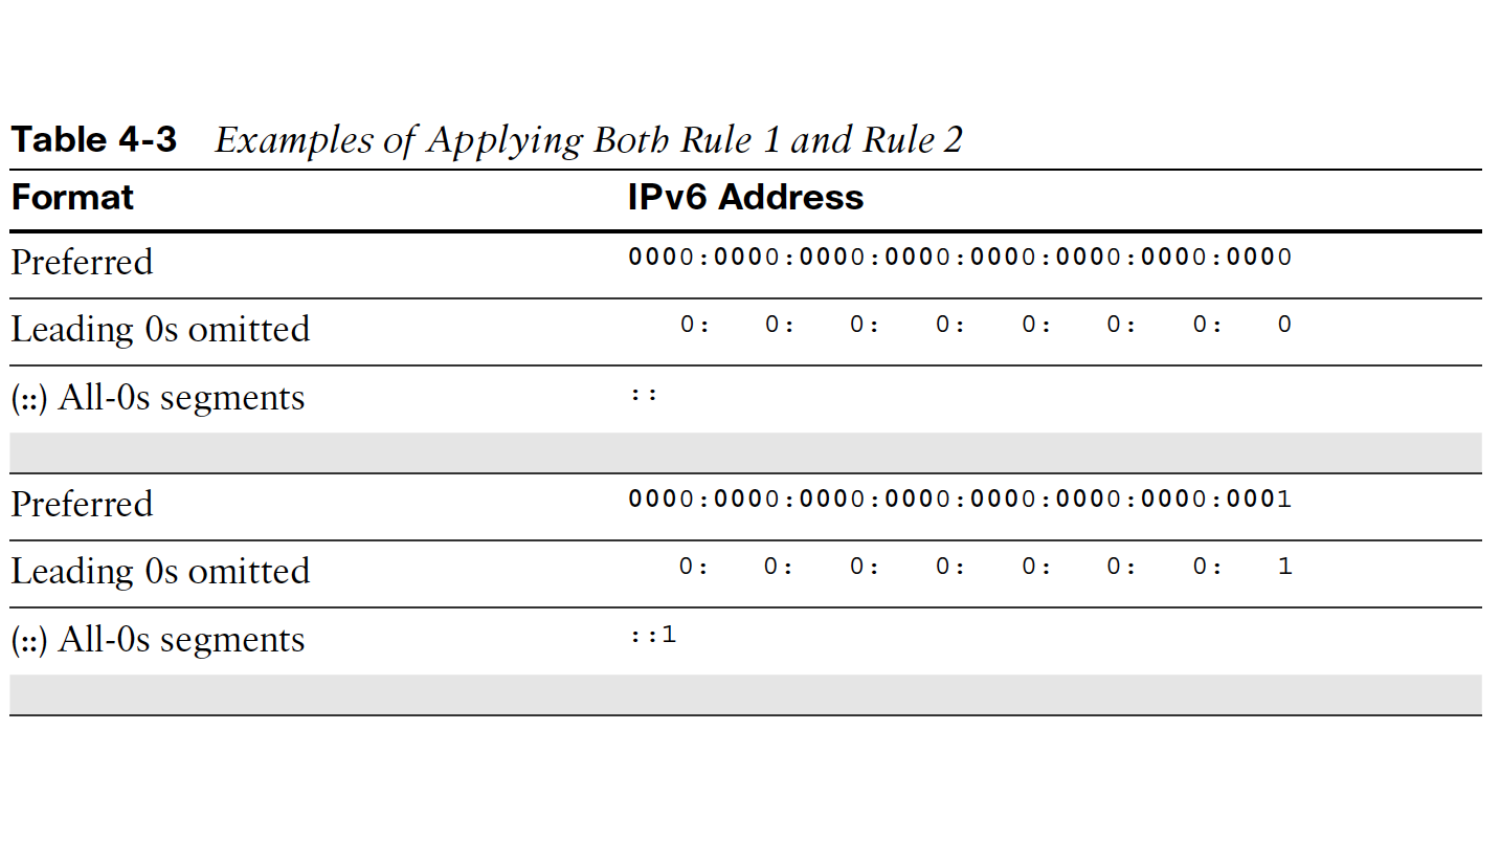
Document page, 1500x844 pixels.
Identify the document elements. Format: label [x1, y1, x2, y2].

picture [0, 112, 1500, 730]
